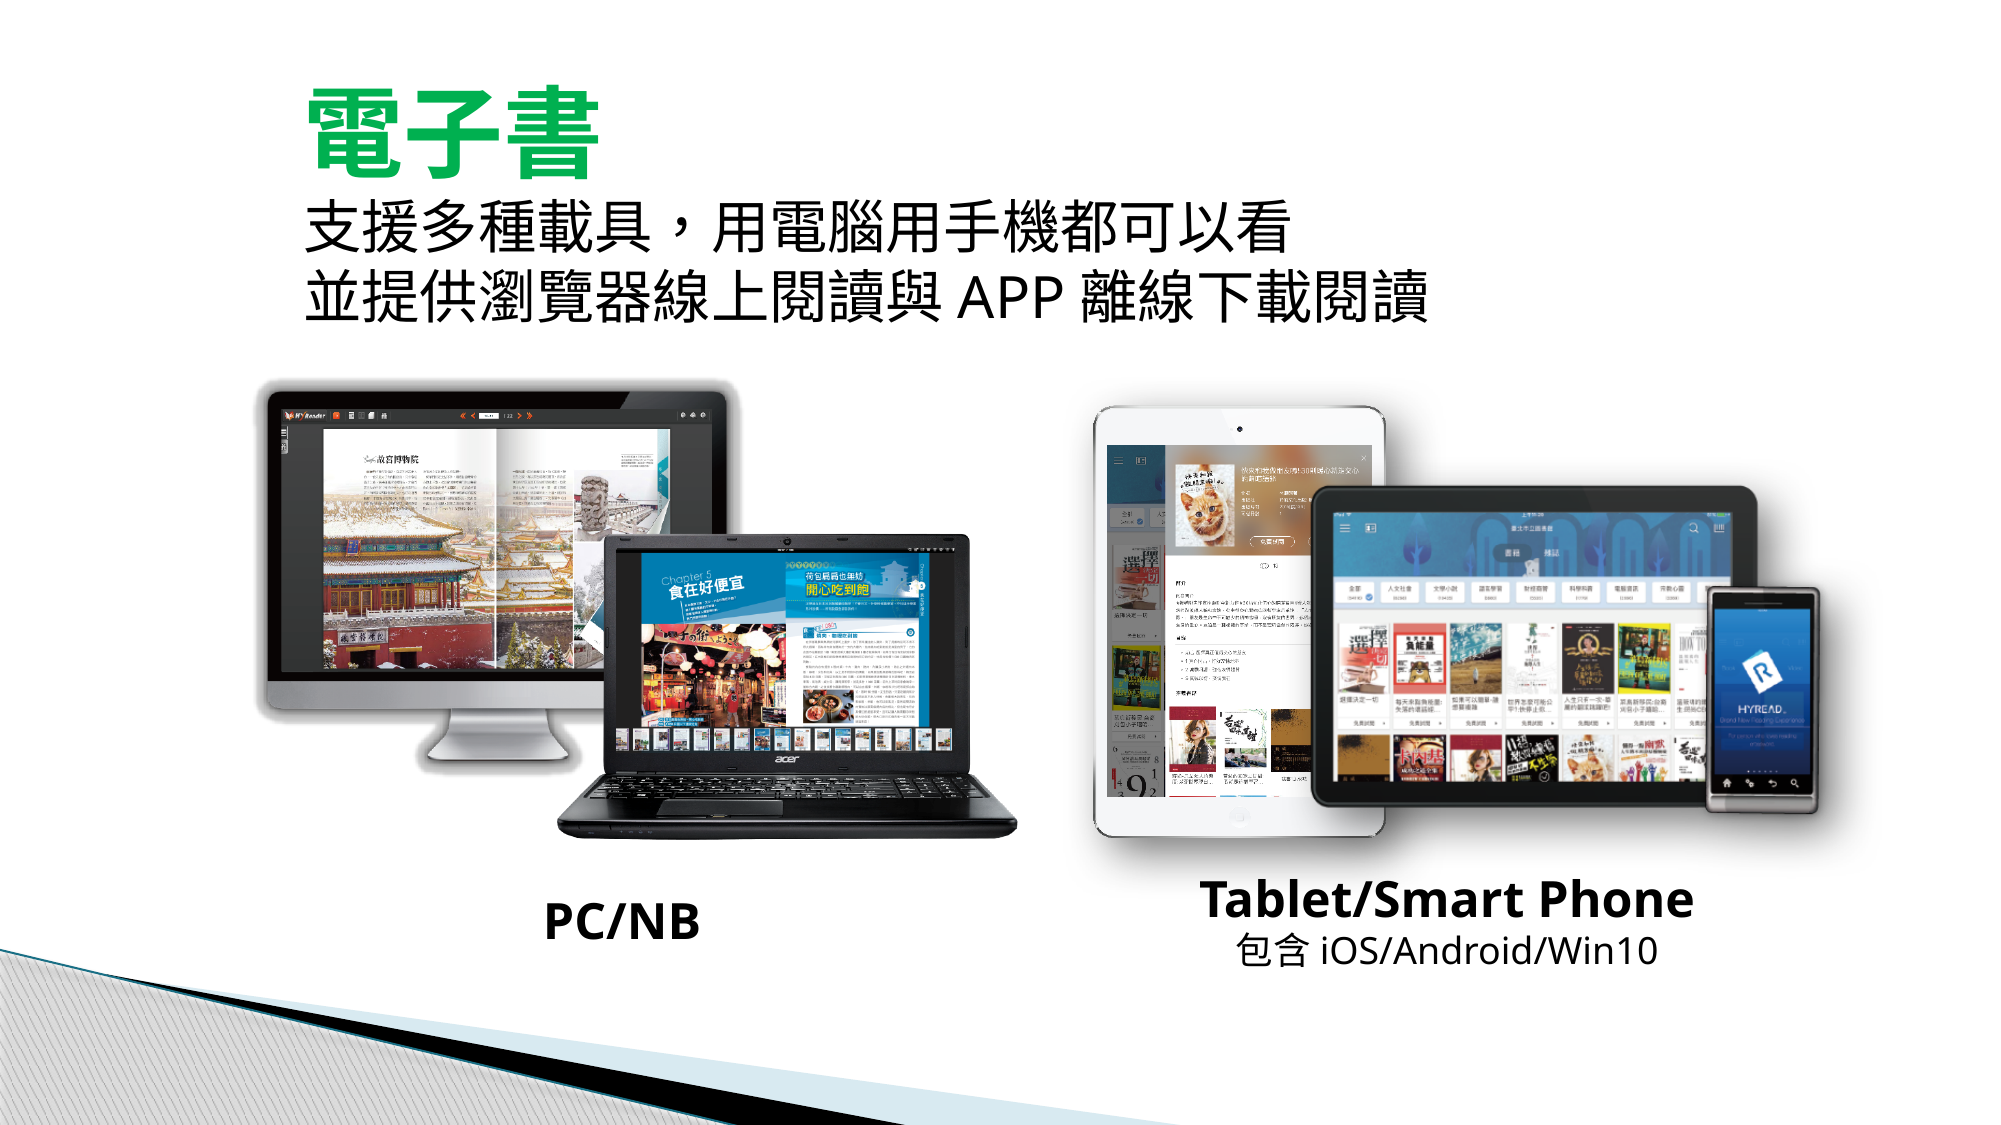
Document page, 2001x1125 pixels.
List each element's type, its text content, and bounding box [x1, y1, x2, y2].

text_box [246, 373, 1836, 982]
text_box 電子書 支援多種載具，用電腦用手機都可以看 並提供瀏覽器線上閱讀與APP離線下載閱讀 [288, 63, 1444, 338]
